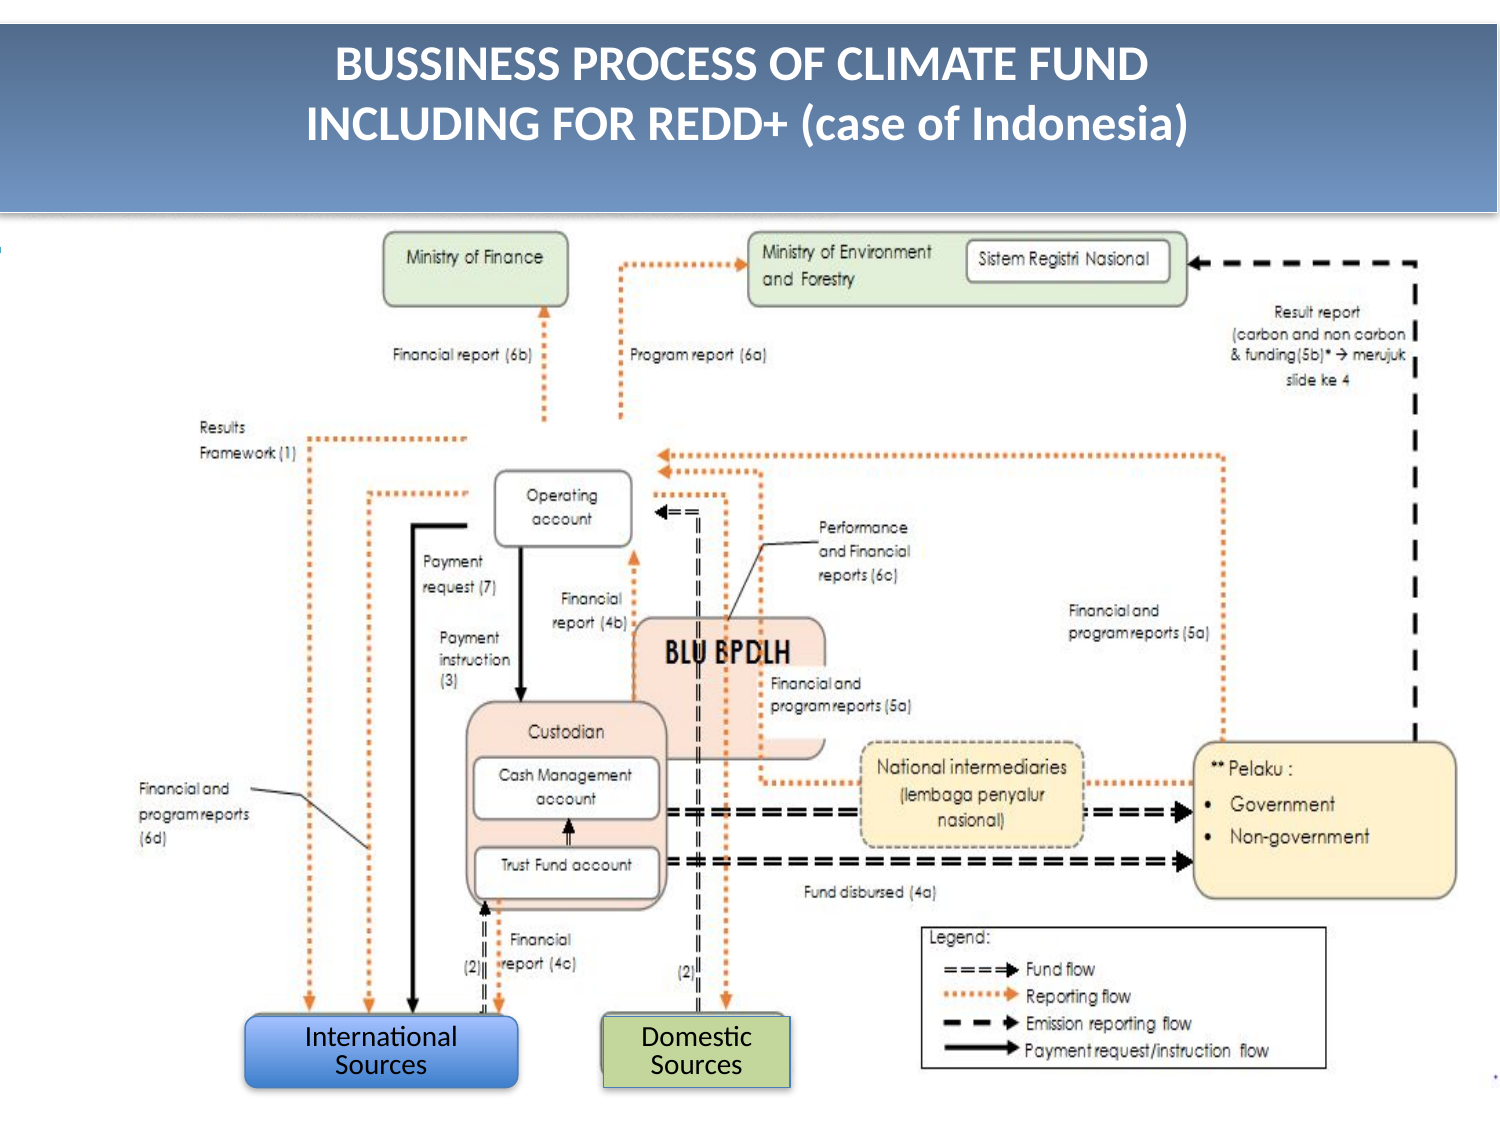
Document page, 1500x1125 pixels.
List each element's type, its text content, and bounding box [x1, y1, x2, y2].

text_box BUSSINESS PROCESS OF CLIMATE FUND INCLUDING FOR REDD+ (case of Indonesia) [0, 23, 1498, 179]
picture [1, 179, 1500, 1088]
